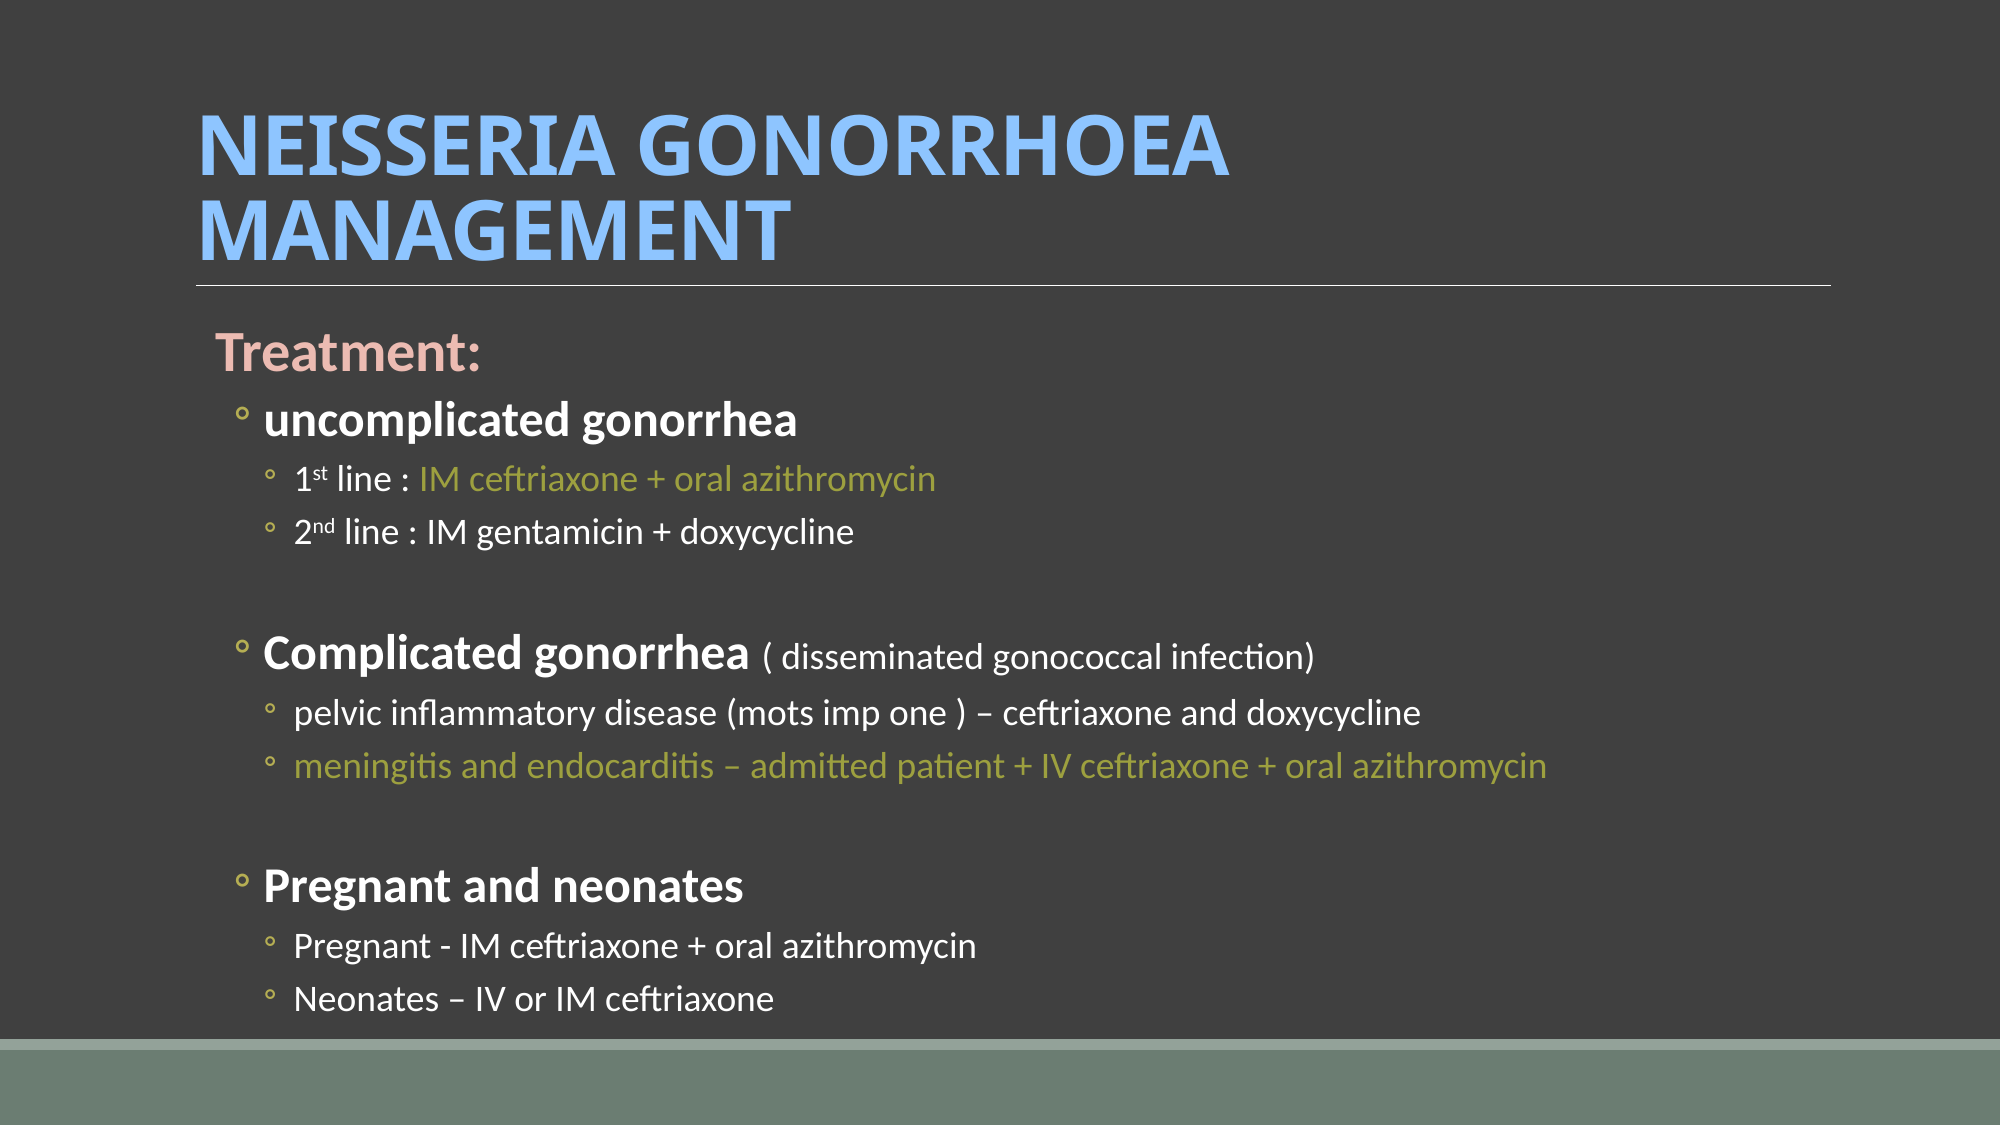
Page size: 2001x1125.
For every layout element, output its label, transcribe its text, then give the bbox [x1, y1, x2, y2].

title NEISSERIA GONORRHOEA MANAGEMENT [180, 47, 1830, 285]
list Treatment: uncomplicated gonorrhea 1st line : IM ceftriaxone + oral azithromycin 2nd line : IM gentamicin + doxycycline Complicated gonorrhea ( disseminated gonococcal infection) pelvic inflammatory disease (mots imp one ) – ceftriaxone and doxycycline meningitis and endocarditis – admitted patient + IV ceftriaxone + oral azithromycin Pregnant and neonates Pregnant - IM ceftriaxone + oral azithromycin Neonates – IV or IM ceftriaxone [200, 314, 1871, 1064]
